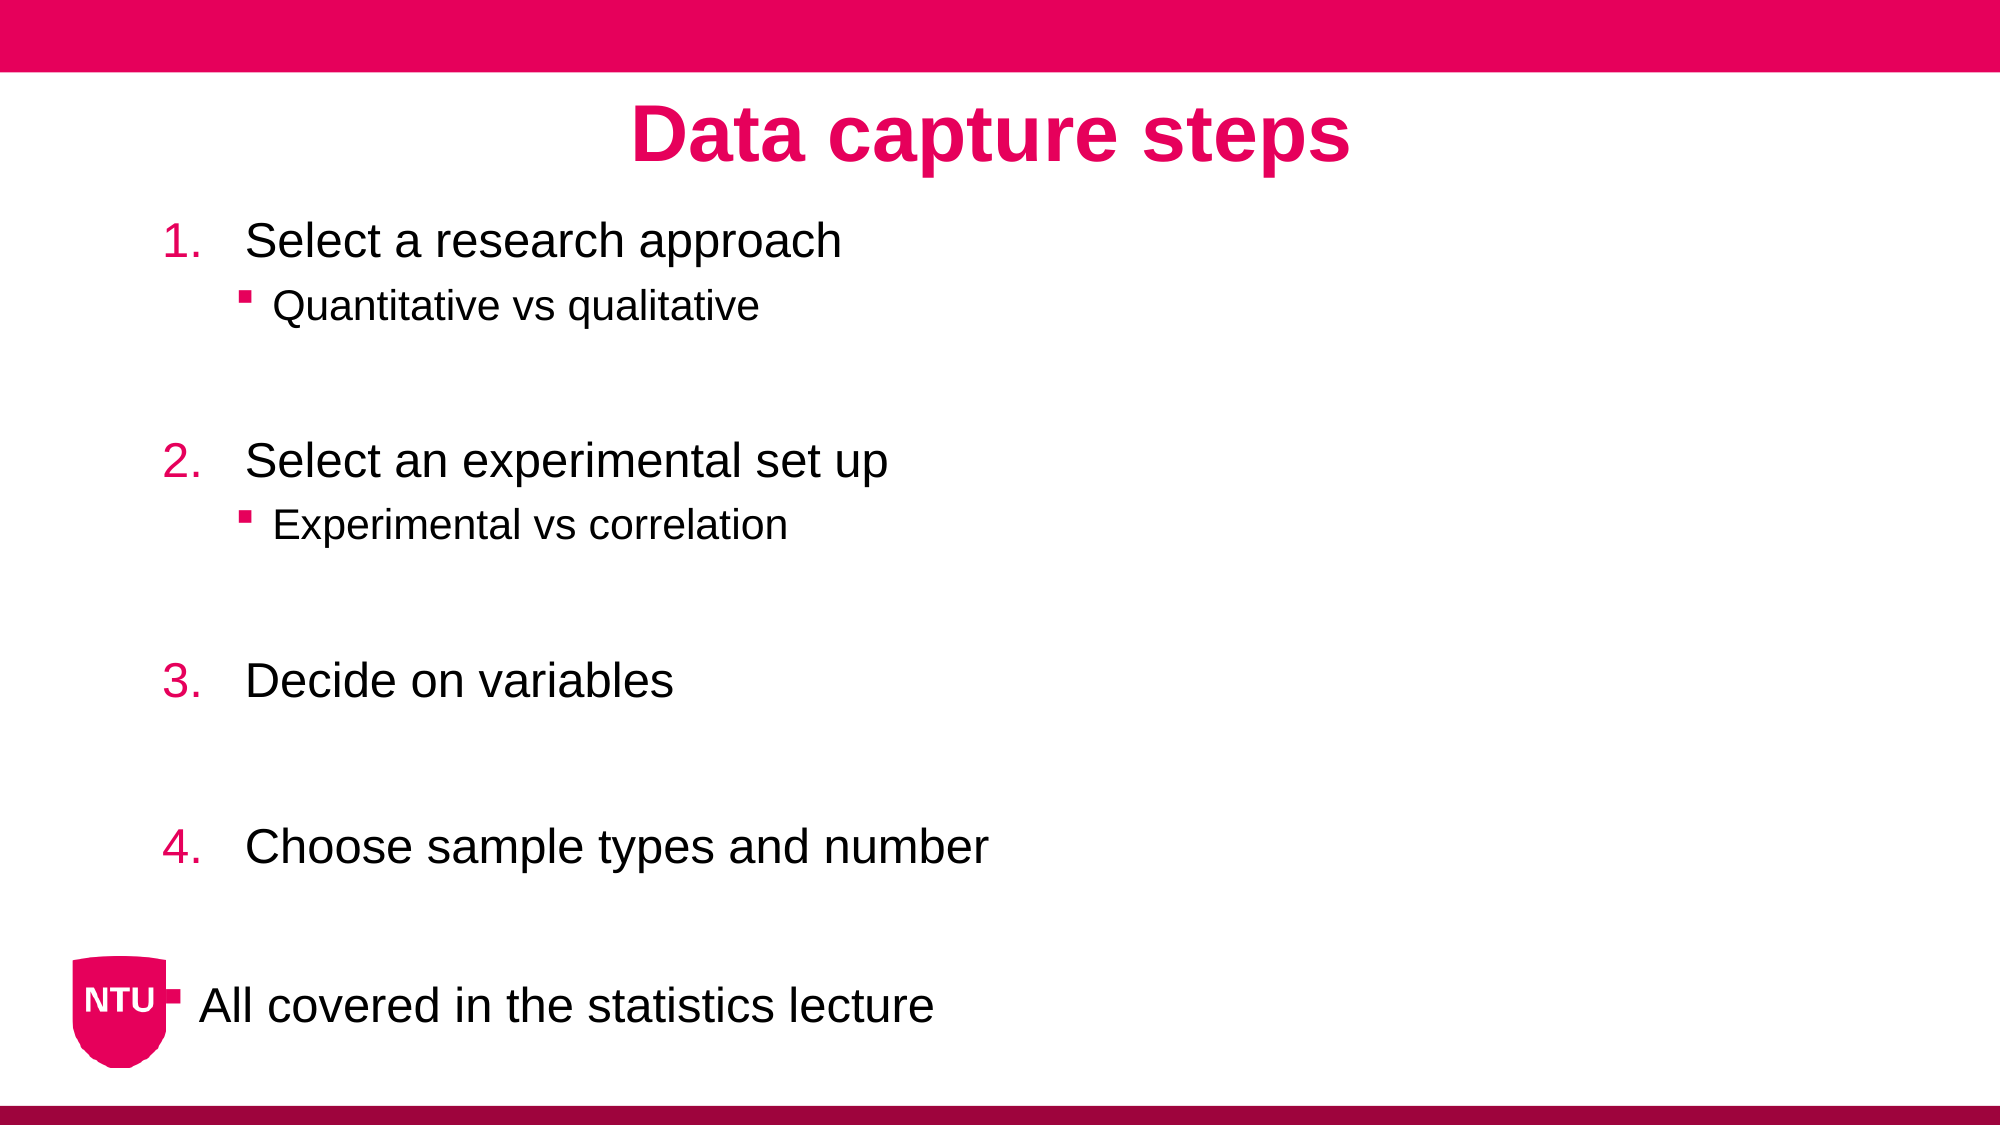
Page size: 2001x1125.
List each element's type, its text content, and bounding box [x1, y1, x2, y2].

text_box Data capture steps [72, 72, 1928, 185]
list Select a research approach Quantitative vs qualitative Select an experimental set up Experimental vs correlation Decide on variables Choose sample types and number All covered in the statistics lecture [162, 200, 1911, 1044]
